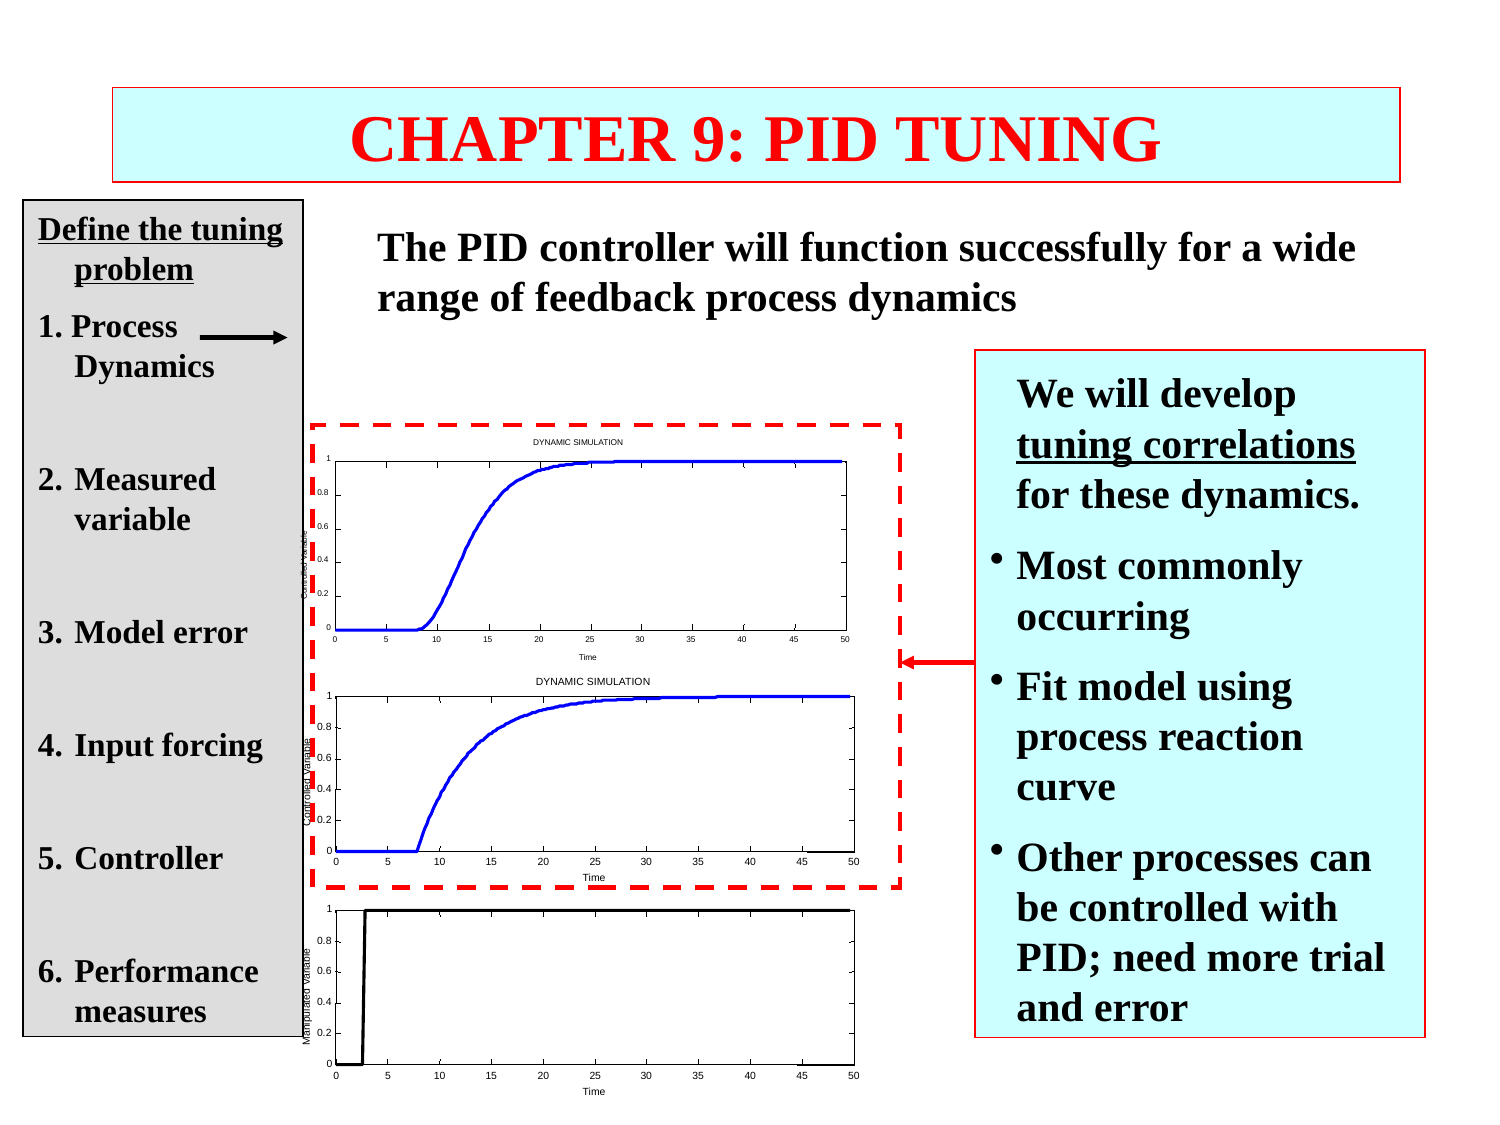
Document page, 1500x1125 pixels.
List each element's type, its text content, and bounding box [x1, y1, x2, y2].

text_box Define the tuning problem 1. Process Dynamics 2. Measured variable 3. Model error 4. Input forcing 5. Controller 6. Performance measures [23, 199, 303, 1037]
text_box [312, 424, 900, 888]
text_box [299, 437, 851, 662]
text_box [299, 902, 860, 1098]
text_box We will develop tuning correlations for these dynamics. Most commonly occurring Fit model using process reaction curve Other processes can be controlled with PID; need more trial and error [974, 349, 1425, 1038]
text_box [199, 331, 288, 344]
text_box [900, 656, 976, 669]
text_box The PID controller will function successfully for a wide range of feedback process dynamics [362, 212, 1400, 328]
text_box CHAPTER 9: PID TUNING [112, 87, 1400, 183]
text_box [299, 674, 860, 885]
